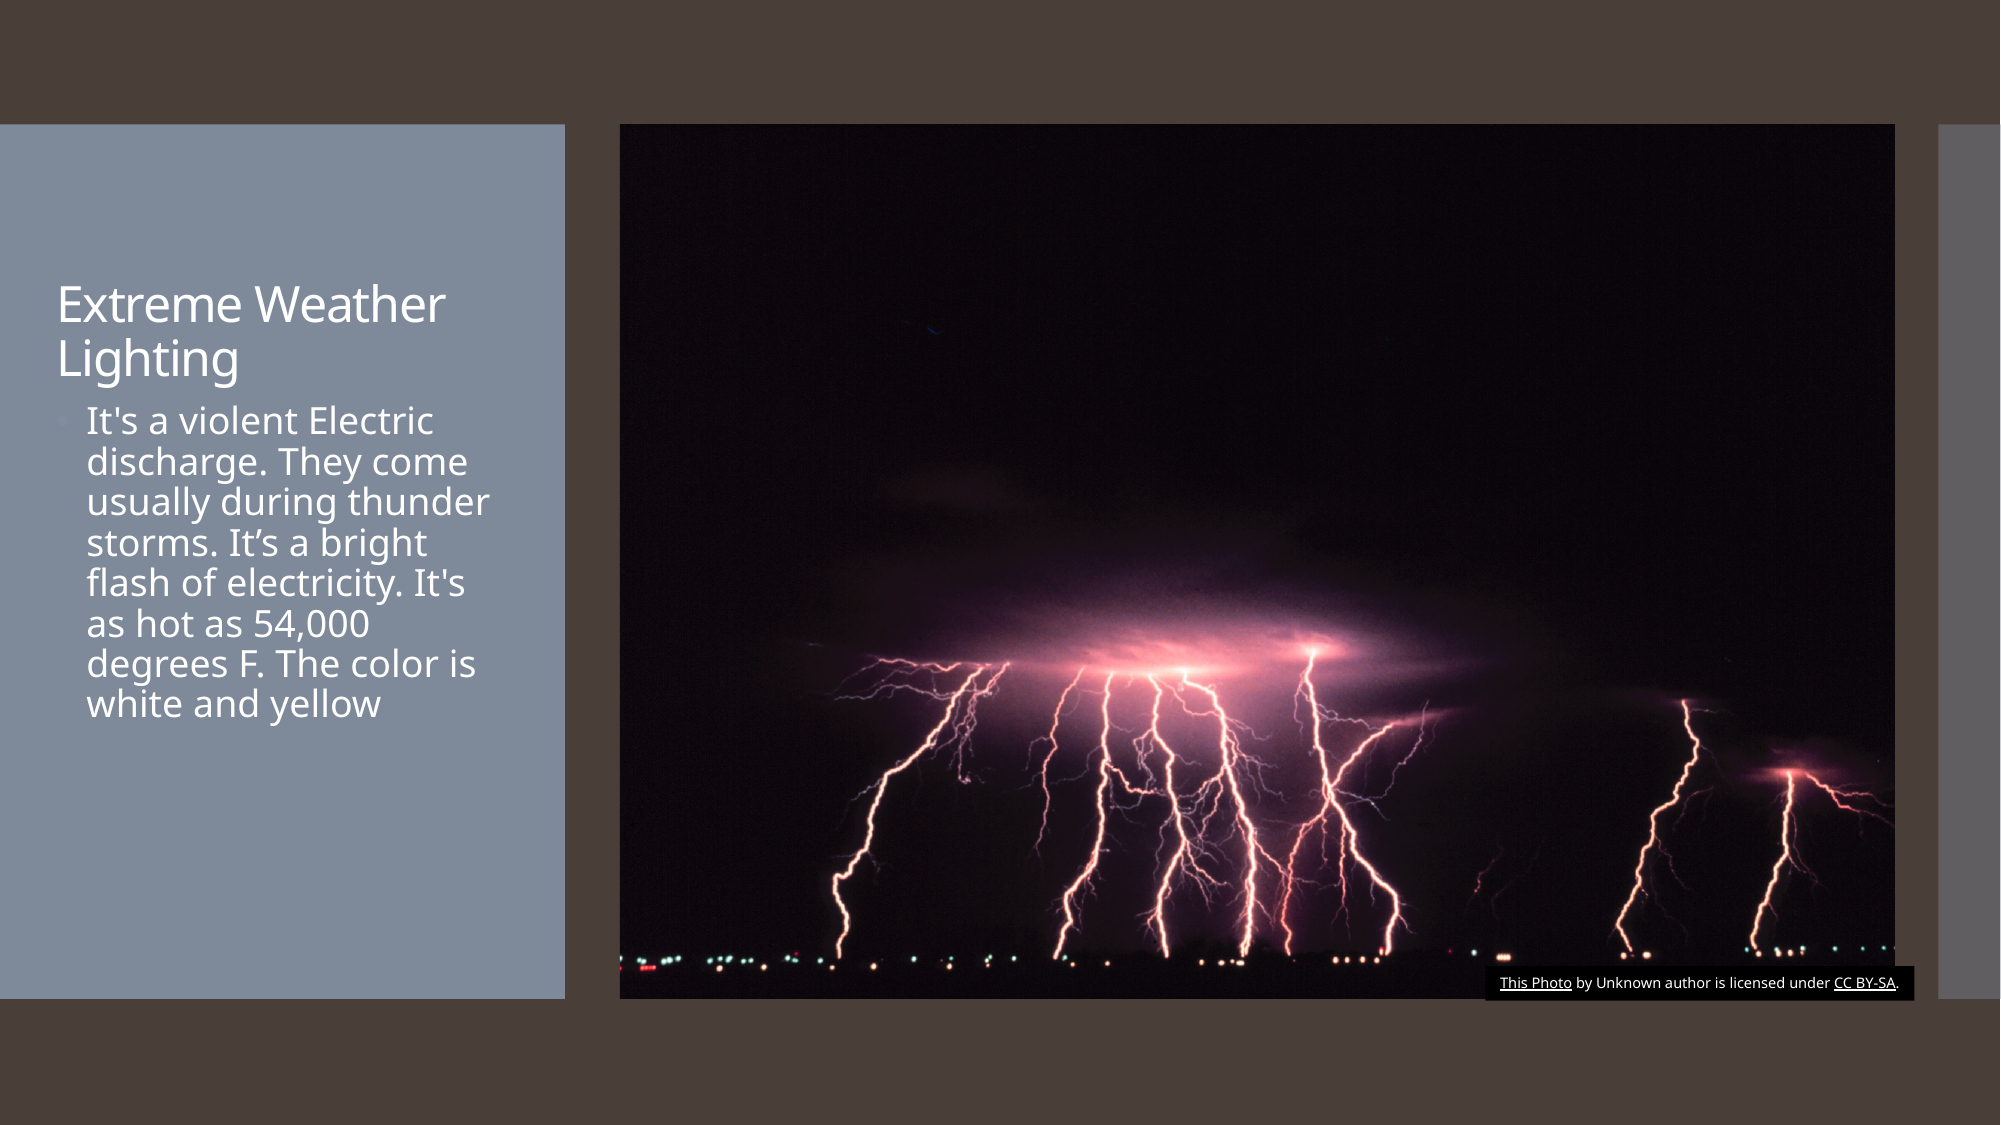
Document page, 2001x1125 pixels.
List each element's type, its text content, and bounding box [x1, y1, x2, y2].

list It's a violent Electric discharge. They come usually during thunder storms. It’s a bright flash of electricity. It's as hot as 54,000 degrees F. The color is white and yellow [41, 394, 525, 969]
text_box This Photo by Unknown author is licensed under CC BY-SA. [1485, 966, 1915, 1001]
title Extreme Weather Lighting [41, 184, 525, 394]
picture [619, 124, 1896, 1000]
